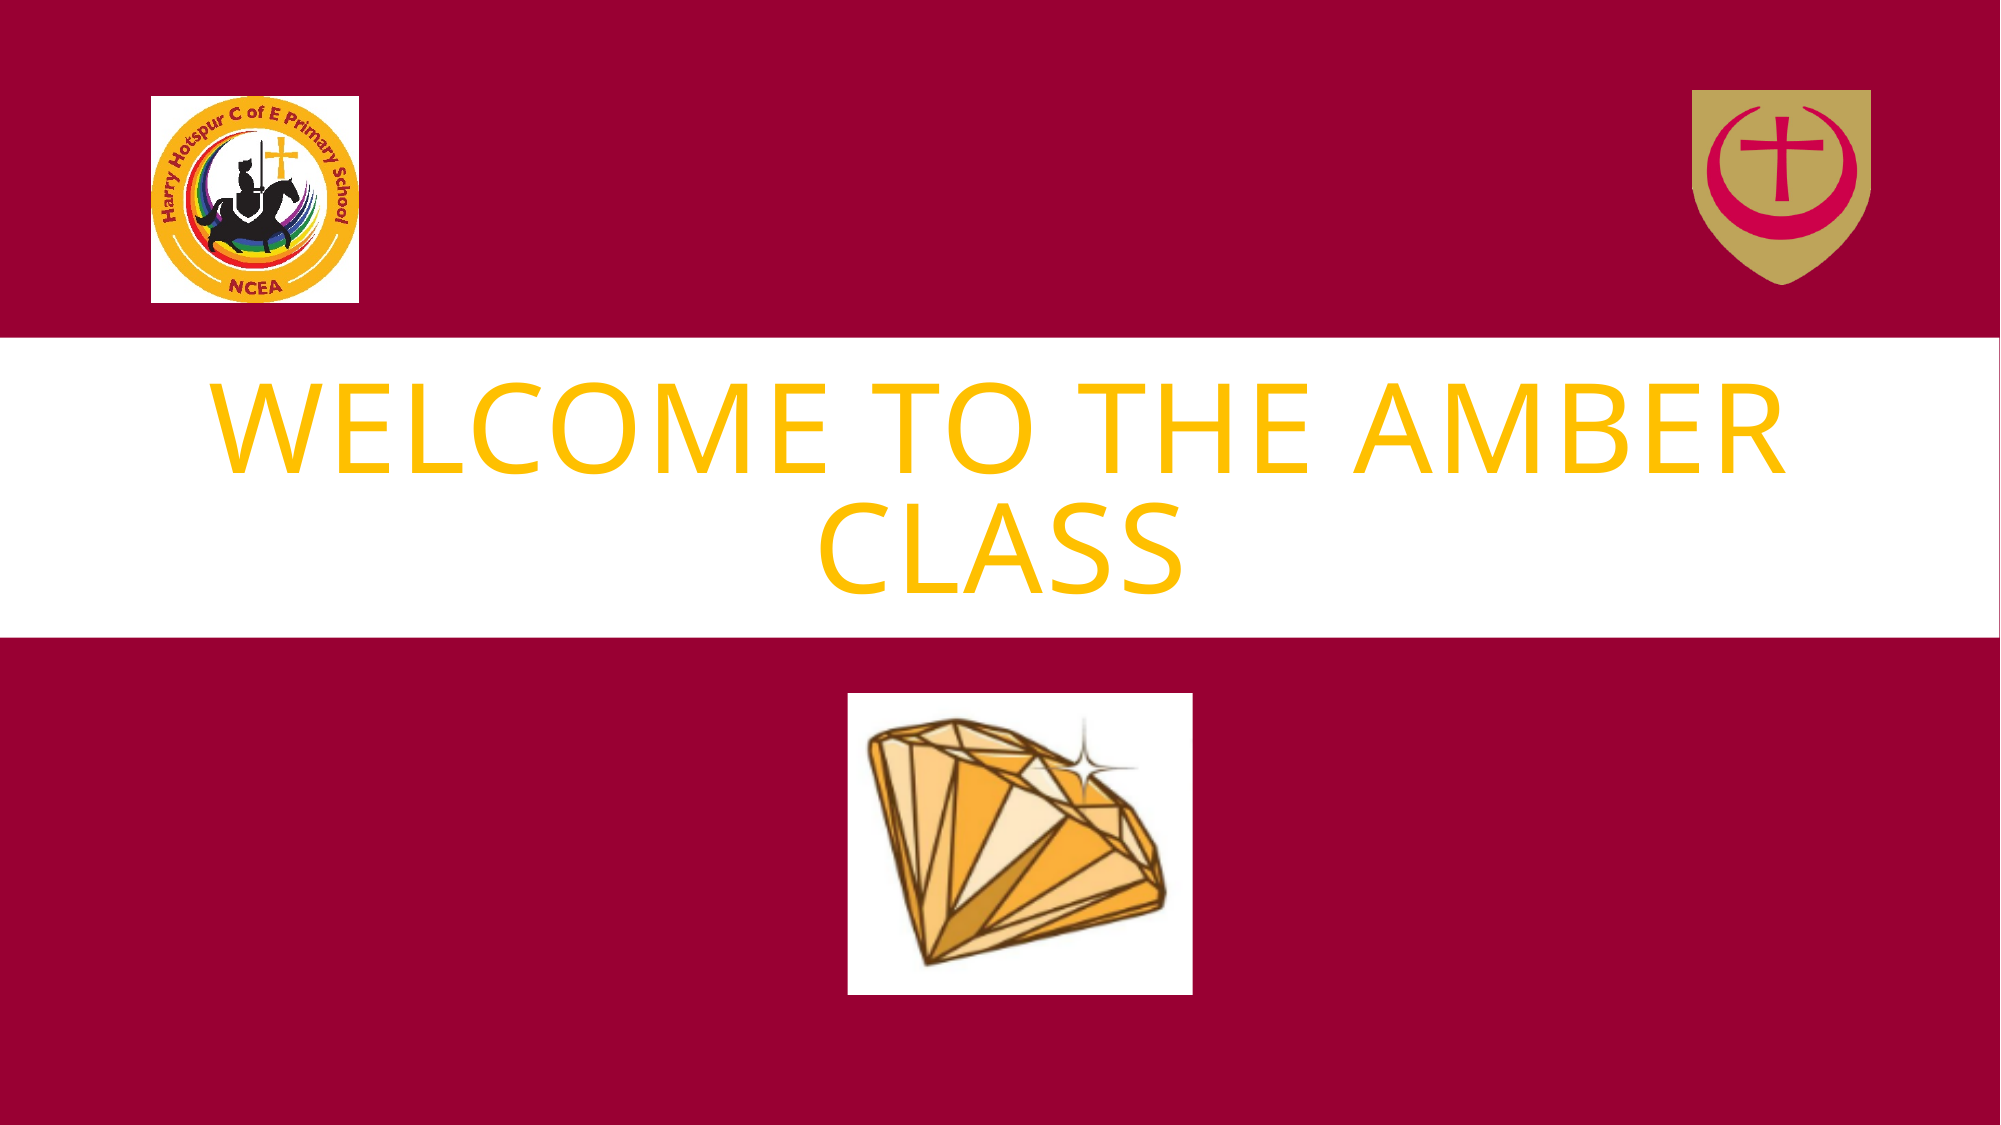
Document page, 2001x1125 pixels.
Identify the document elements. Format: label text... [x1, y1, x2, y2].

title Welcome to the amber Class [60, 355, 1942, 641]
picture [151, 96, 359, 304]
picture [1692, 90, 1871, 285]
picture [847, 692, 1193, 995]
